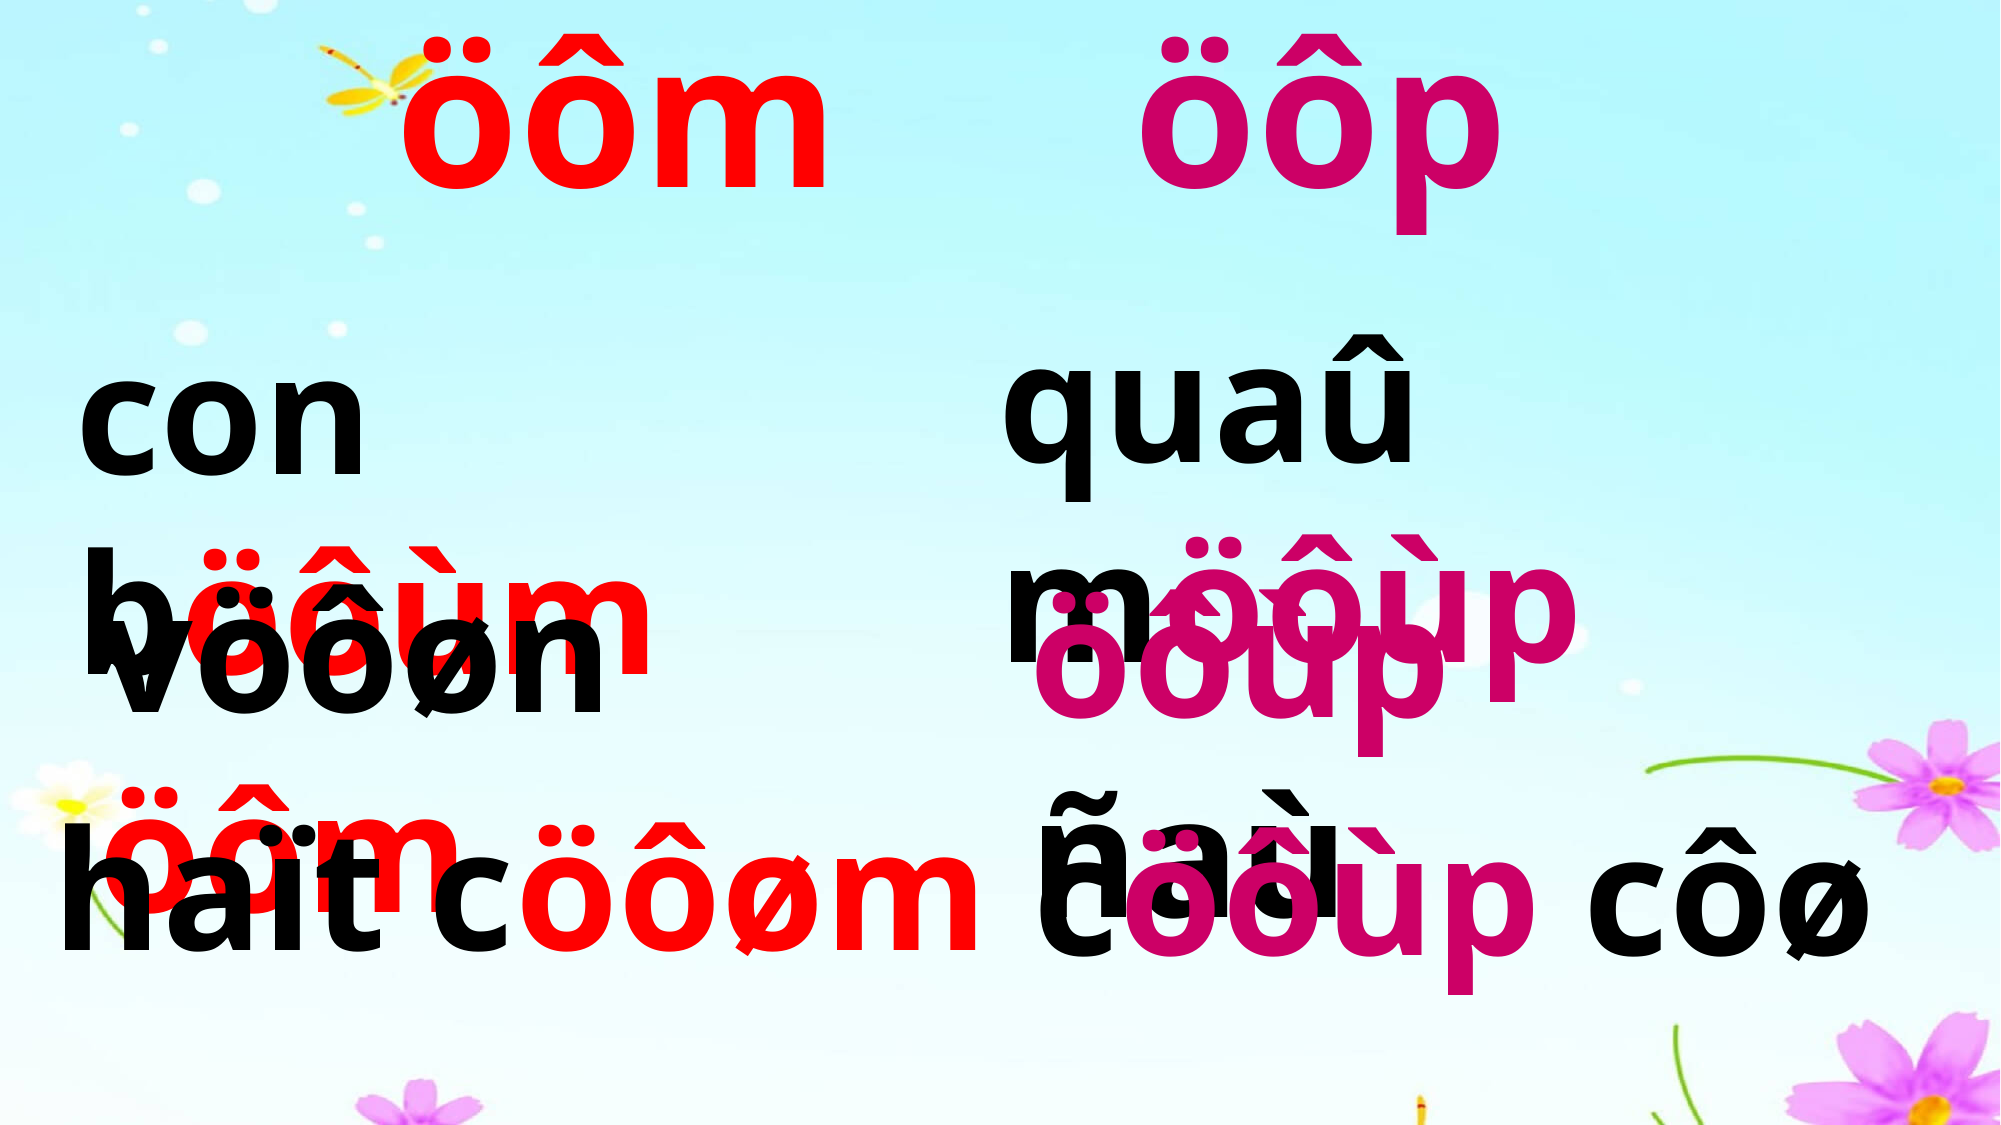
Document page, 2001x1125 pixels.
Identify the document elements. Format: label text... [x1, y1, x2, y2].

text_box öôp [1118, 0, 1676, 235]
text_box haït cöôøm [38, 776, 1004, 992]
text_box öôm [380, 0, 937, 235]
text_box cöôùp côø [1018, 781, 1896, 996]
text_box vöôøn öôm [84, 538, 1002, 776]
text_box quaû möôùp [983, 288, 1916, 704]
picture [0, 0, 2001, 1125]
text_box öôùp ñaù [1015, 543, 1752, 958]
text_box con böôùm [60, 300, 957, 715]
